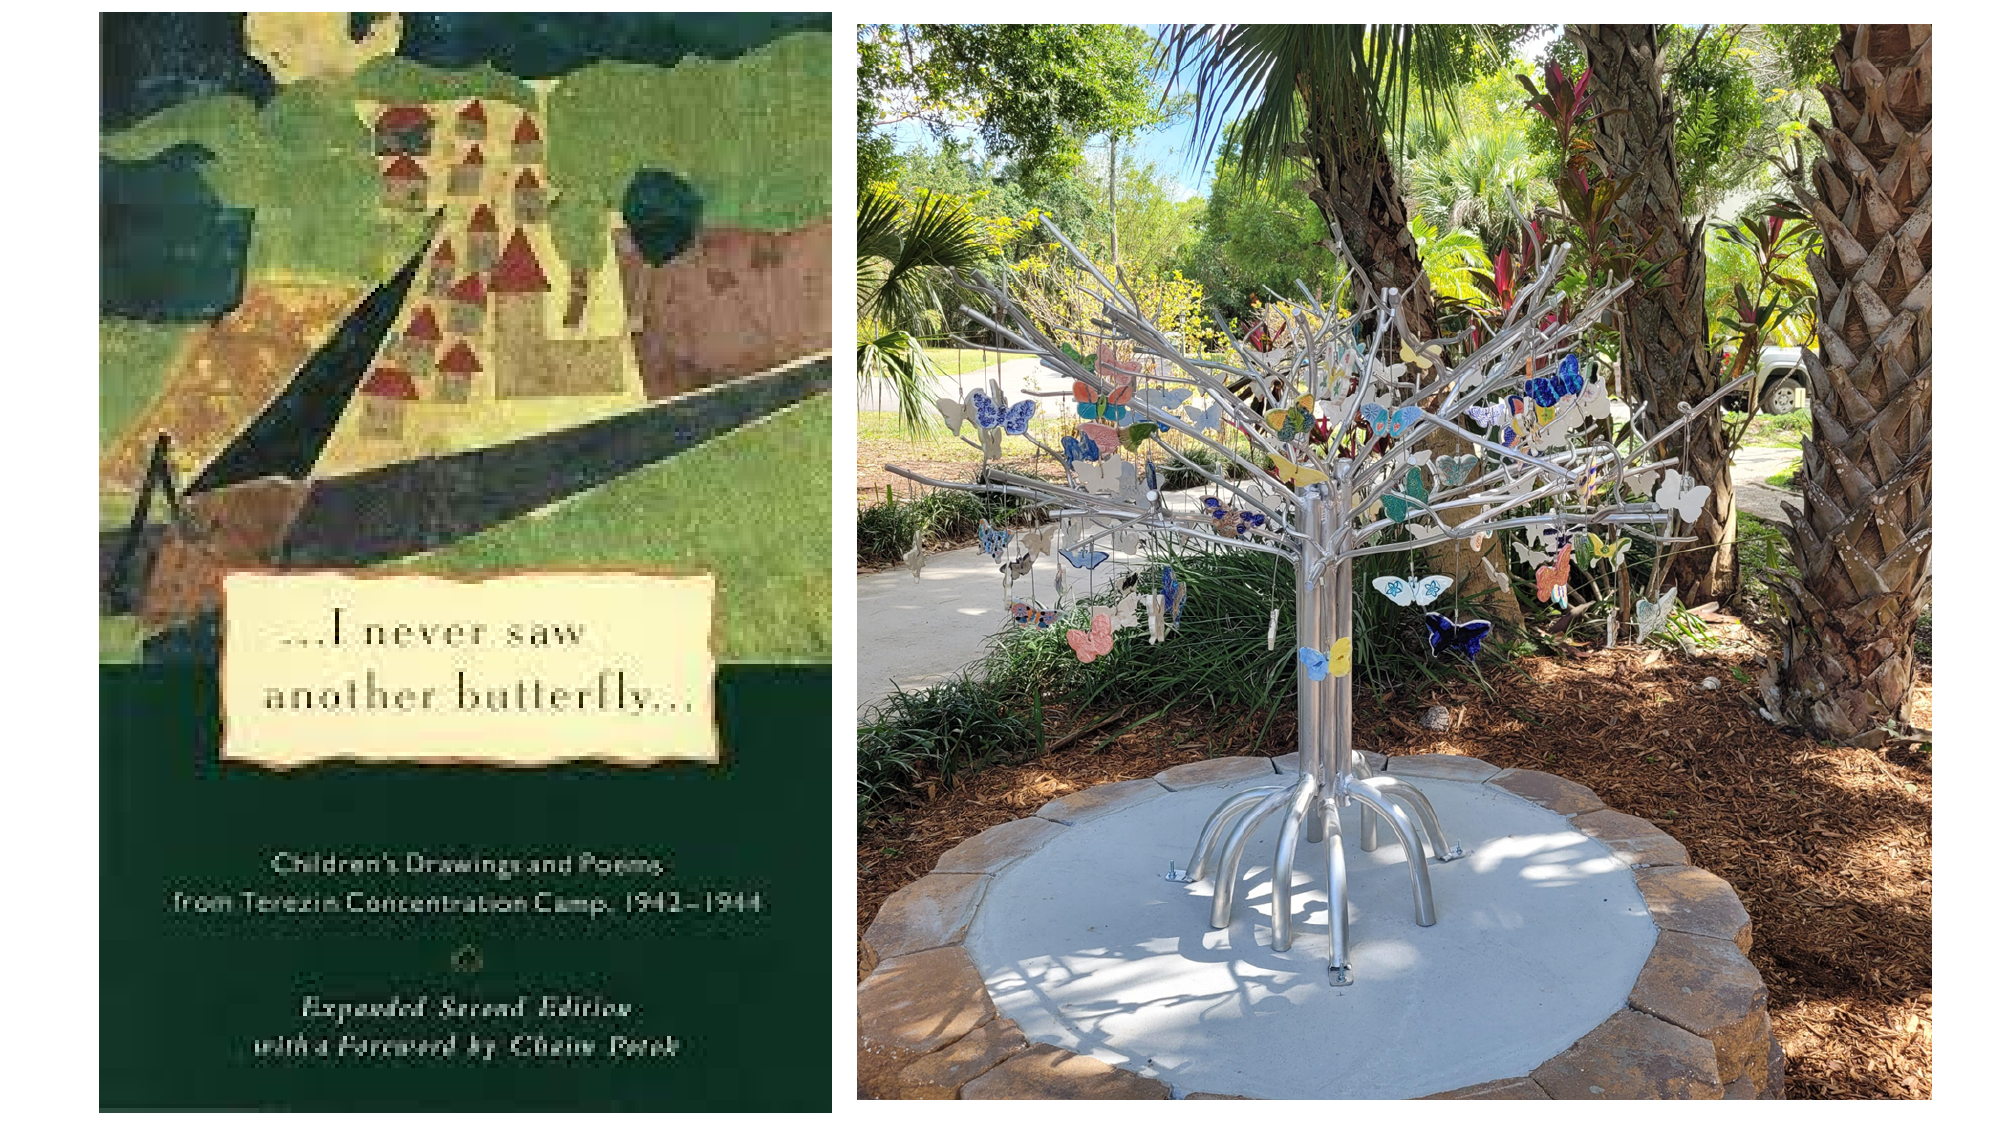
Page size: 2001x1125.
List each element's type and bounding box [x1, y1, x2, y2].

picture [856, 24, 1933, 1101]
picture [99, 12, 833, 1113]
